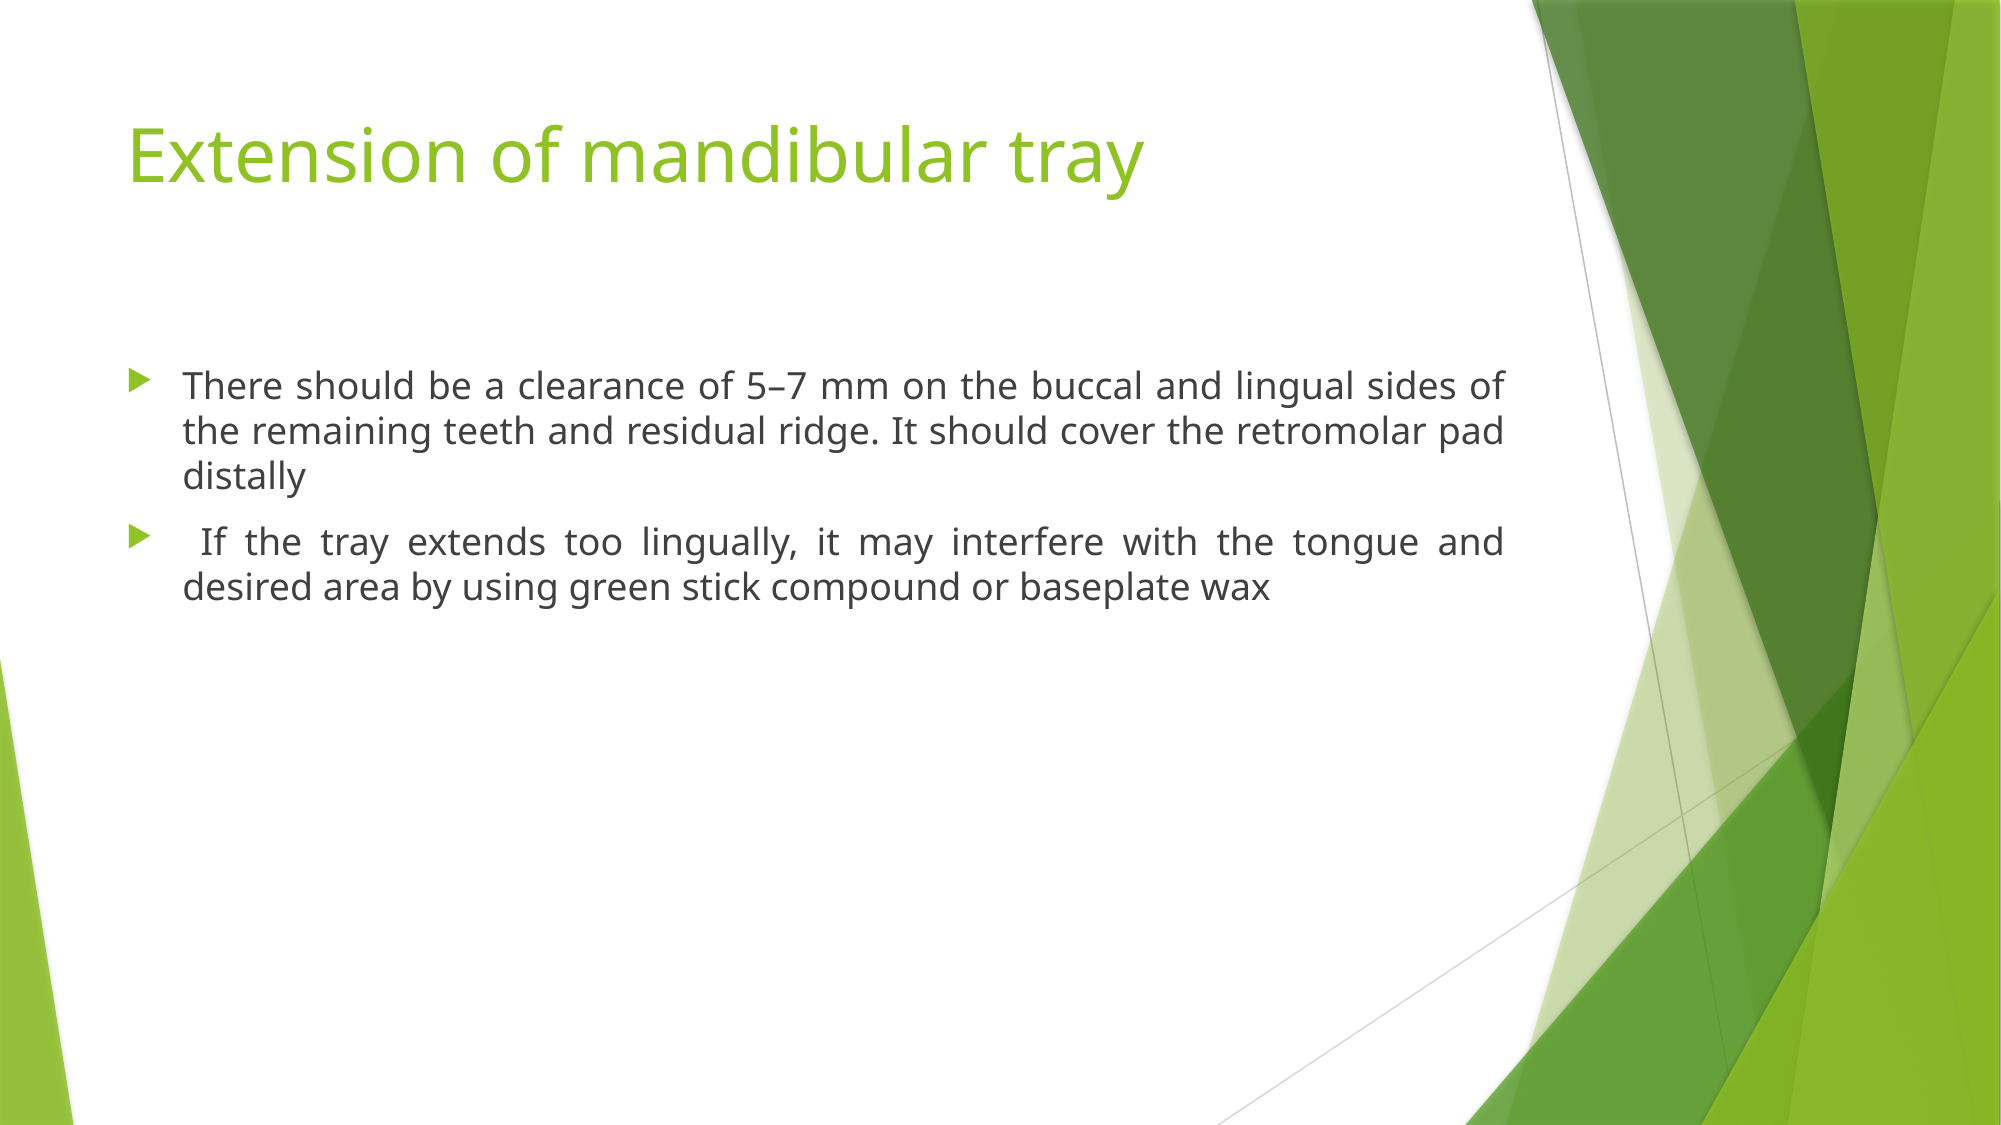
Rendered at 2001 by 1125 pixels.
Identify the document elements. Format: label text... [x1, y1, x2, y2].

list There should be a clearance of 5–7 mm on the buccal and lingual sides of the remaining teeth and residual ridge. It should cover the retromolar pad distally If the tray extends too lingually, it may interfere with the tongue and desired area by using green stick compound or baseplate wax [111, 354, 1522, 992]
title Extension of mandibular tray [111, 99, 1522, 317]
